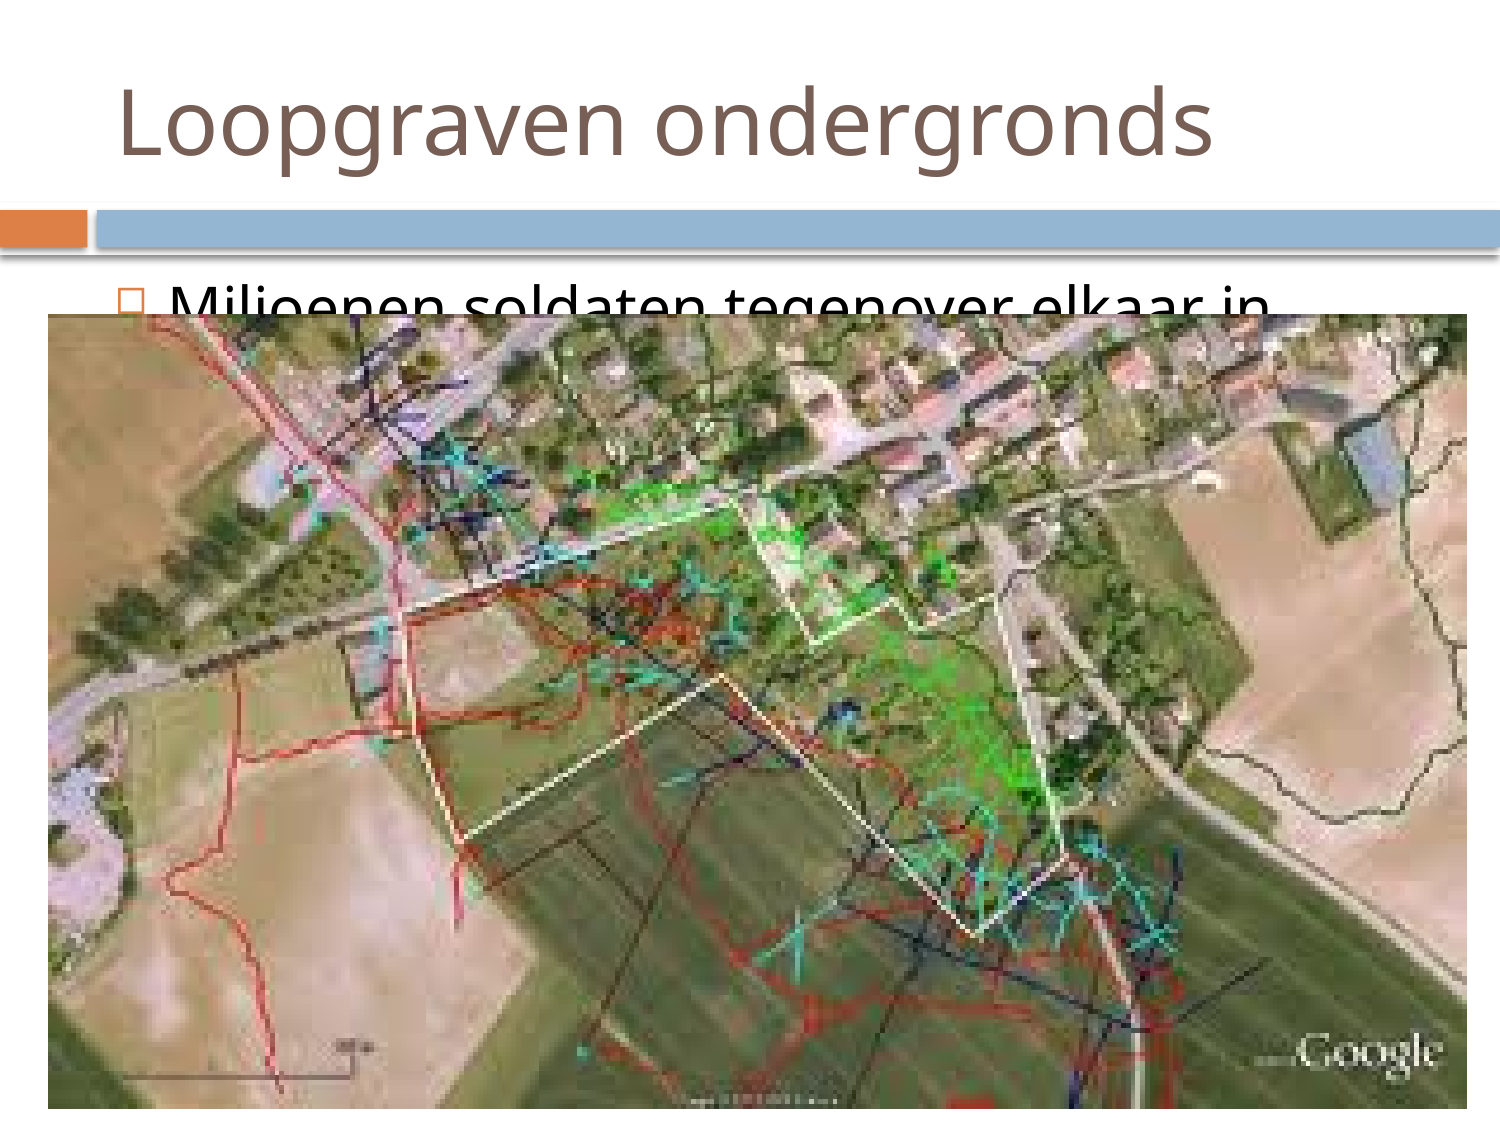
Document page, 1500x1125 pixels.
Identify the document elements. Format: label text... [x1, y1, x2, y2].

title Loopgraven ondergronds [100, 37, 1438, 200]
list Miljoenen soldaten tegenover elkaar in onneembare stellingen: Loopgraven [100, 262, 1438, 313]
picture [48, 314, 1468, 1109]
